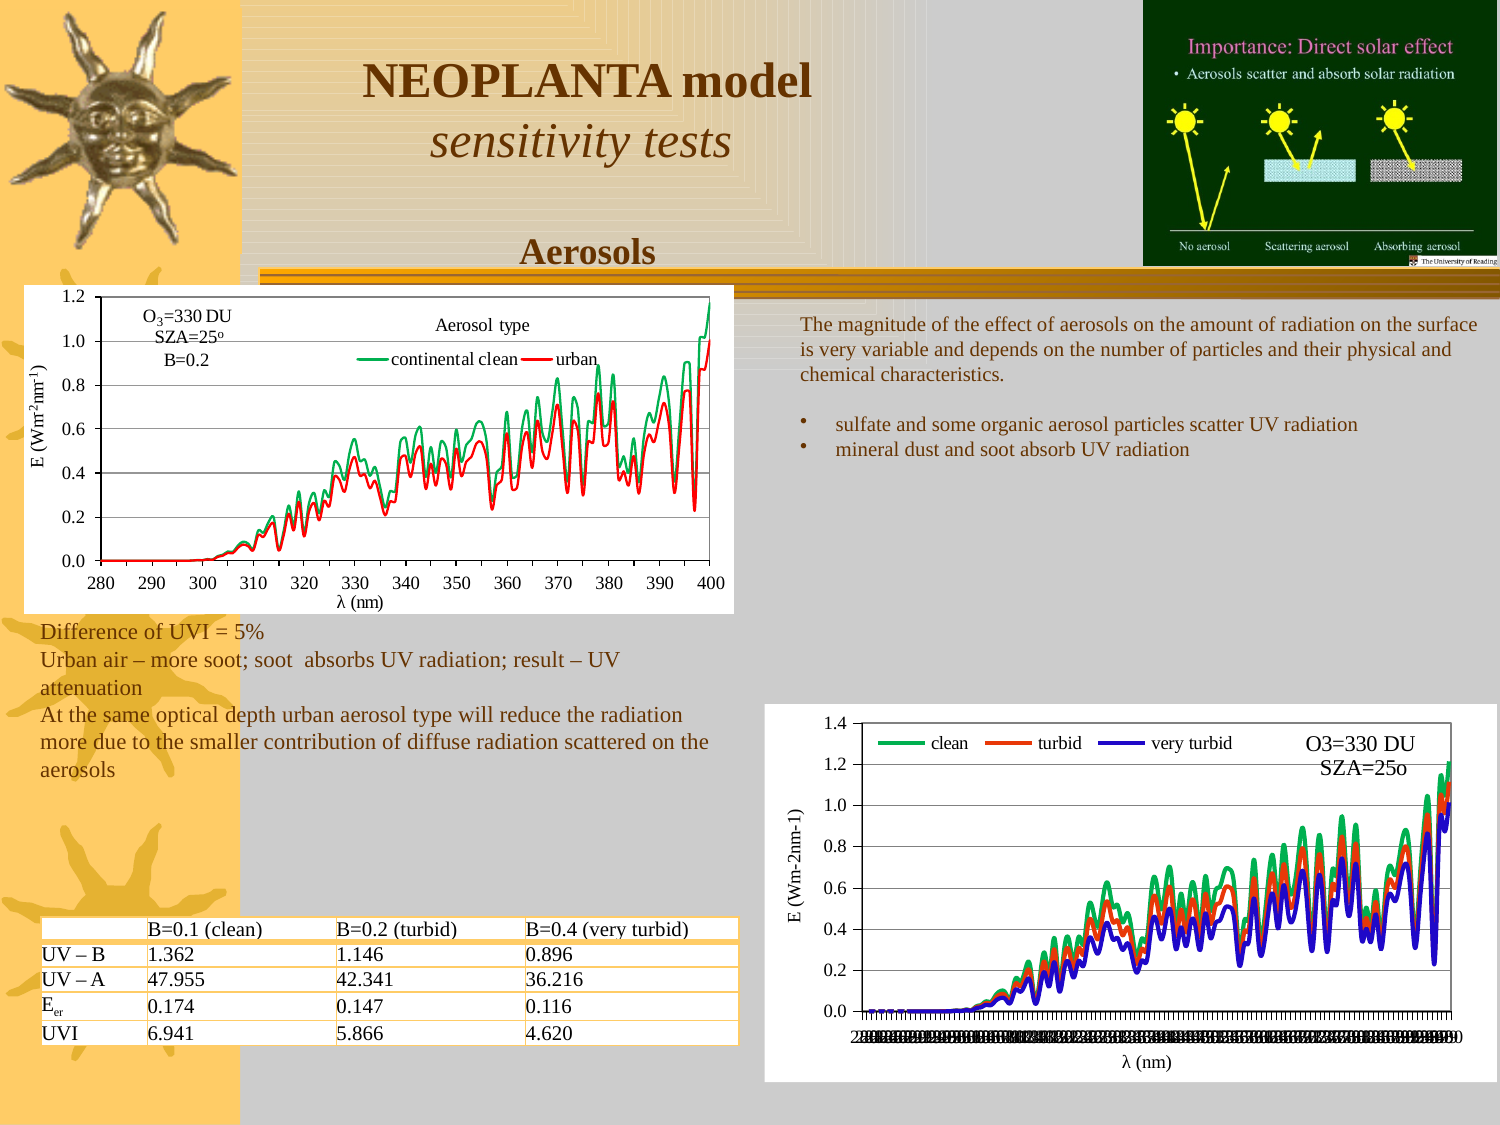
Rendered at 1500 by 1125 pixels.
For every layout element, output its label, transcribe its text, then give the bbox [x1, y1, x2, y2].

text_box NEOPLANTA model sensitivity tests Aerosols [277, 39, 898, 280]
table_cell UV – A [42, 968, 147, 991]
table_header B=0.2 (turbid) [337, 918, 525, 939]
table_cell 47.955 [148, 968, 336, 991]
table_cell UVI [42, 1021, 147, 1045]
table_cell 0.174 [148, 993, 336, 1020]
picture [1, 8, 242, 254]
table_header B=0.4 (very turbid) [526, 918, 738, 939]
table_cell 36.216 [526, 968, 738, 991]
chart [764, 704, 1498, 1083]
table_cell UV – B [42, 945, 147, 966]
table_cell 42.341 [337, 968, 525, 991]
text_box Difference of UVI = 5% Urban air – more soot; soot absorbs UV radiation; result – UV attenuation At the same optical depth urban aerosol type will reduce the radiation more due to the smaller contribution of diffuse radiation scattered on the aerosols [25, 609, 742, 790]
table_cell 0.896 [526, 945, 738, 966]
table_cell 0.116 [526, 993, 738, 1020]
table_cell 5.866 [337, 1021, 525, 1045]
table_cell 6.941 [148, 1021, 336, 1045]
text_box The magnitude of the effect of aerosols on the amount of radiation on the surface is very variable and depends on the number of particles and their physical and chemical characteristics. sulfate and some organic aerosol particles scatter UV radiation mineral dust and soot absorb UV radiation [785, 303, 1500, 469]
picture [1143, 0, 1497, 266]
table_cell 0.147 [337, 993, 525, 1020]
table_cell 1.146 [337, 945, 525, 966]
table_cell Eer [42, 993, 147, 1020]
table_cell 1.362 [148, 945, 336, 966]
table_header B=0.1 (clean) [148, 918, 336, 939]
table_cell 4.620 [526, 1021, 738, 1045]
table_header [42, 918, 147, 939]
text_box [17, 278, 739, 619]
